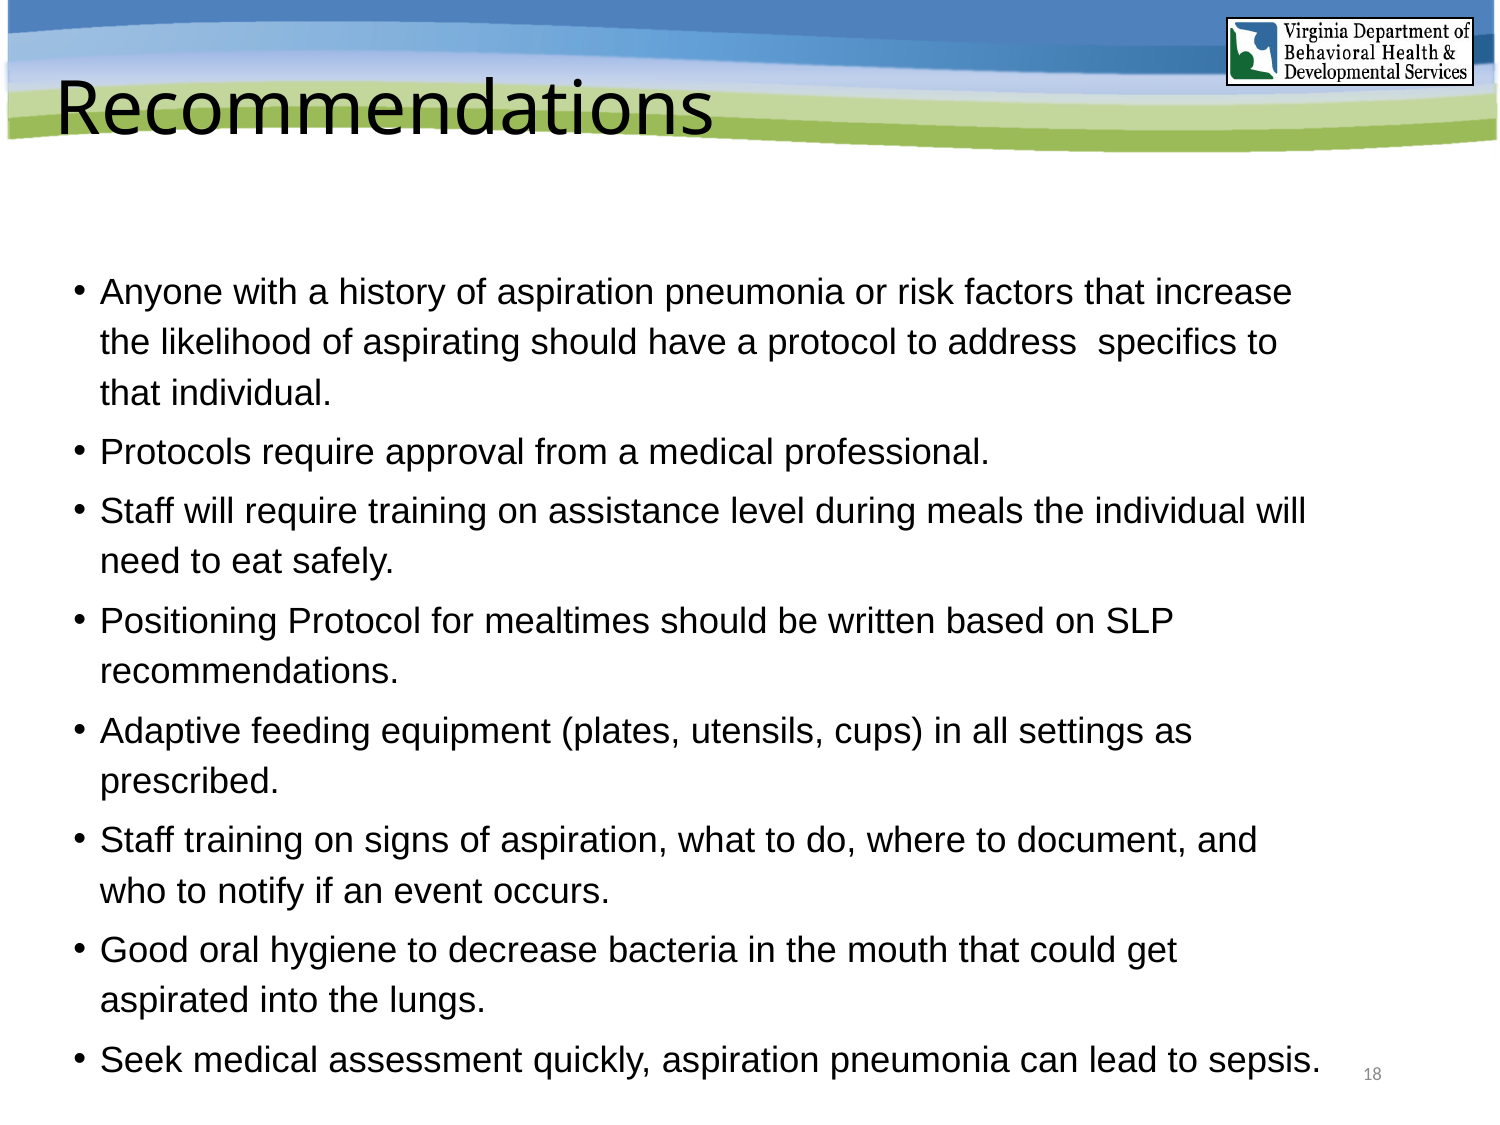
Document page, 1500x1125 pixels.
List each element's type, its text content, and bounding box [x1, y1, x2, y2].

title Recommendations [39, 40, 1334, 180]
list Anyone with a history of aspiration pneumonia or risk factors that increase the likelihood of aspirating should have a protocol to address specifics to that individual. Protocols require approval from a medical professional. Staff will require training on assistance level during meals the individual will need to eat safely. Positioning Protocol for mealtimes should be written based on SLP recommendations. Adaptive feeding equipment (plates, utensils, cups) in all settings as prescribed. Staff training on signs of aspiration, what to do, where to document, and who to notify if an event occurs. Good oral hygiene to decrease bacteria in the mouth that could get aspirated into the lungs. Seek medical assessment quickly, aspiration pneumonia can lead to sepsis. [58, 254, 1353, 1103]
picture [0, 0, 1500, 1125]
slide_number 18 [1059, 1042, 1397, 1103]
